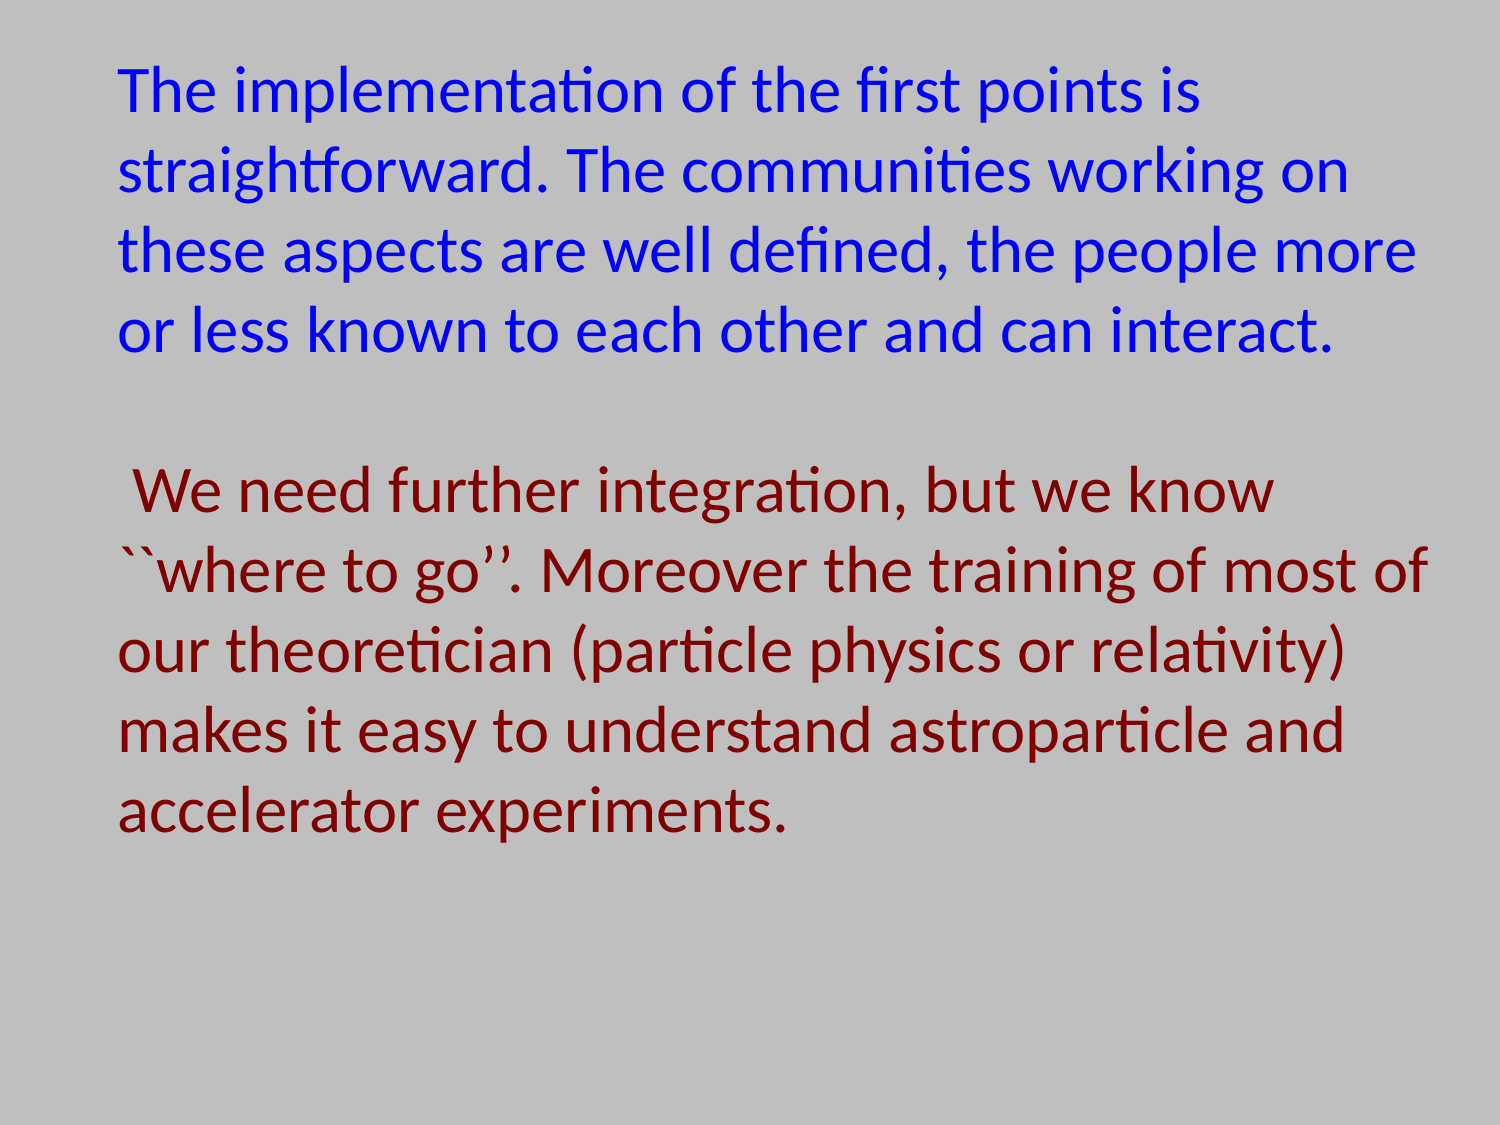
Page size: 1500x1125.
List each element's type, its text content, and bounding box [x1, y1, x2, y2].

text_box The implementation of the first points is straightforward. The communities working on these aspects are well defined, the people more or less known to each other and can interact. We need further integration, but we know ``where to go’’. Moreover the training of most of our theoretician (particle physics or relativity) makes it easy to understand astroparticle and accelerator experiments. [102, 38, 1449, 853]
